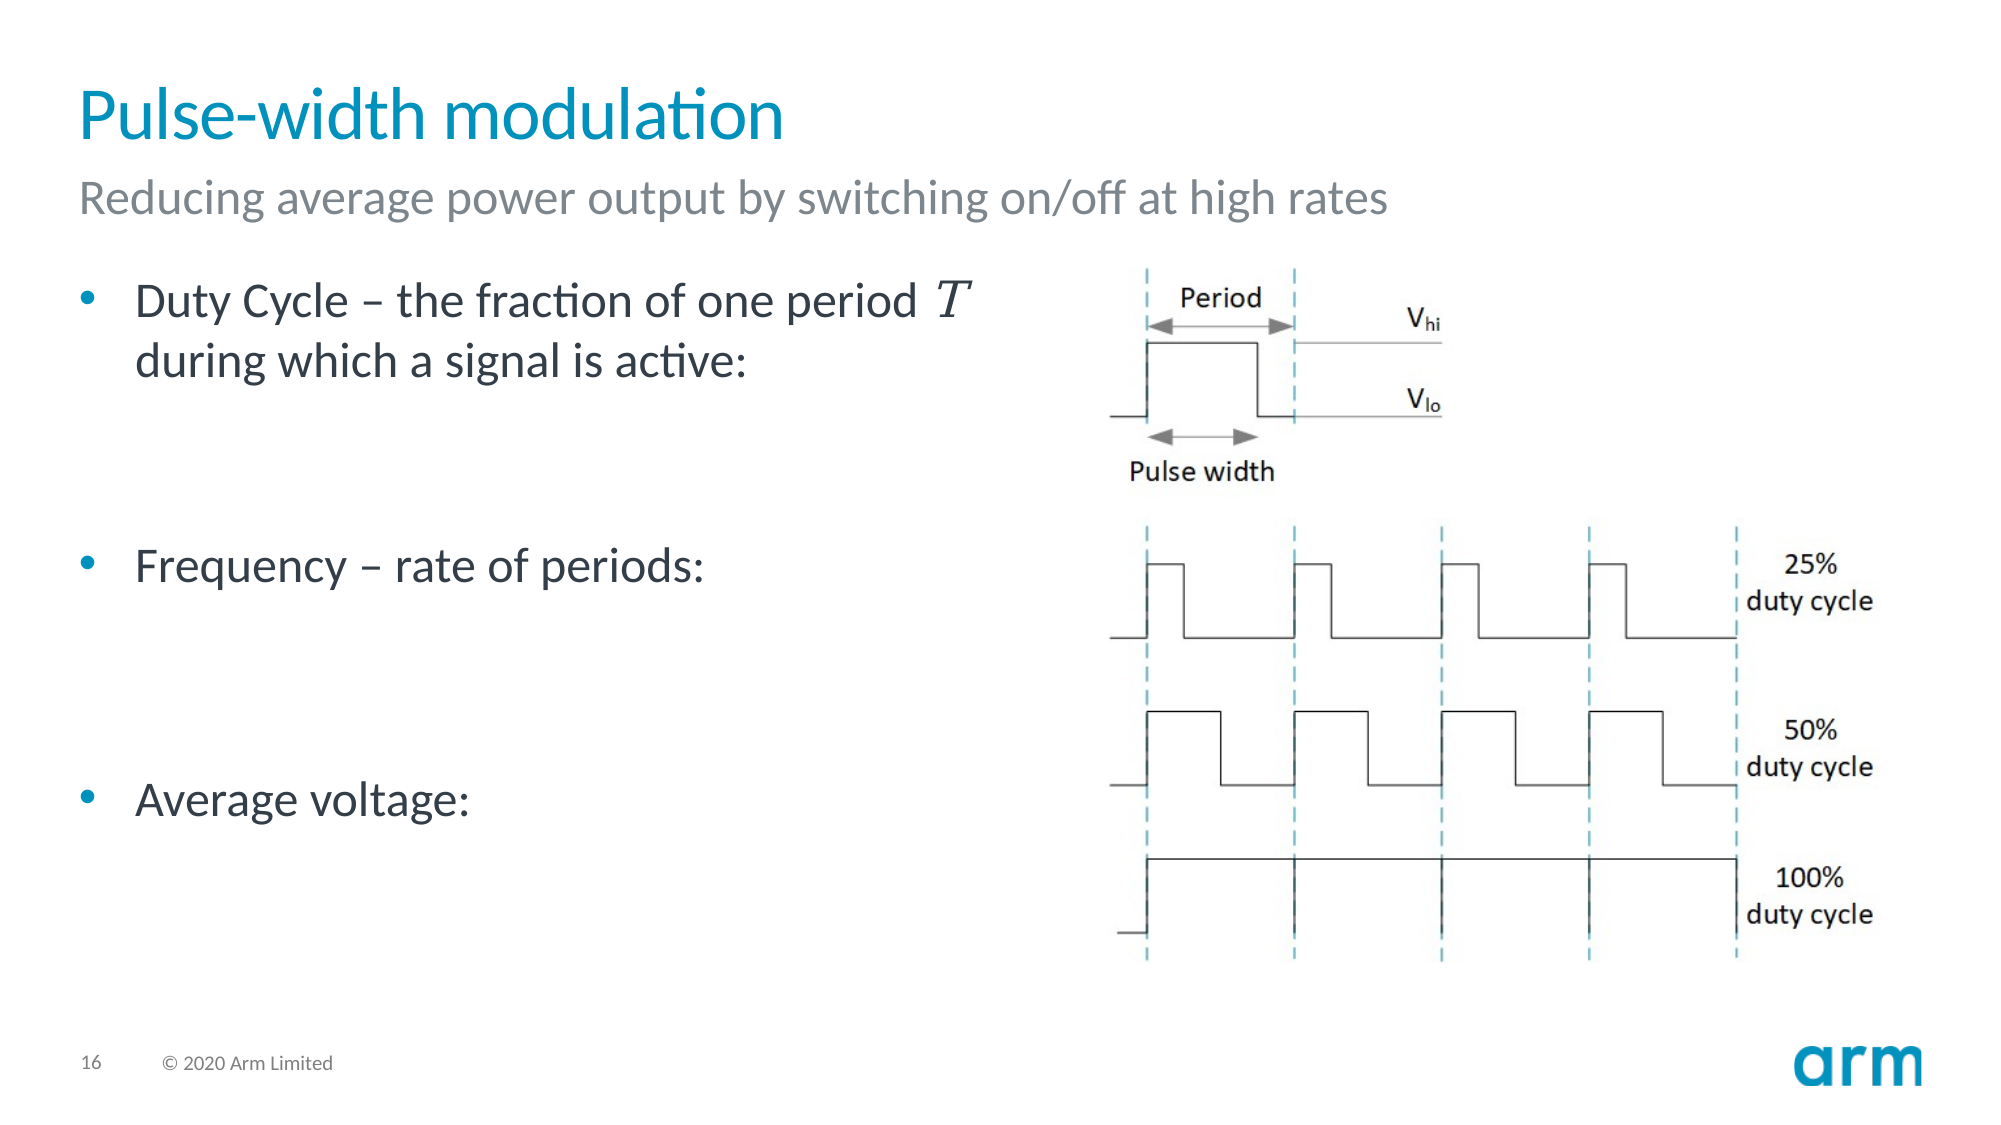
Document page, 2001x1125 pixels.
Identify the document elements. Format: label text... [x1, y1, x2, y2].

picture [1108, 267, 1891, 963]
title Pulse-width modulation [78, 78, 1922, 163]
list Reducing average power output by switching on/off at high rates [78, 164, 1922, 221]
